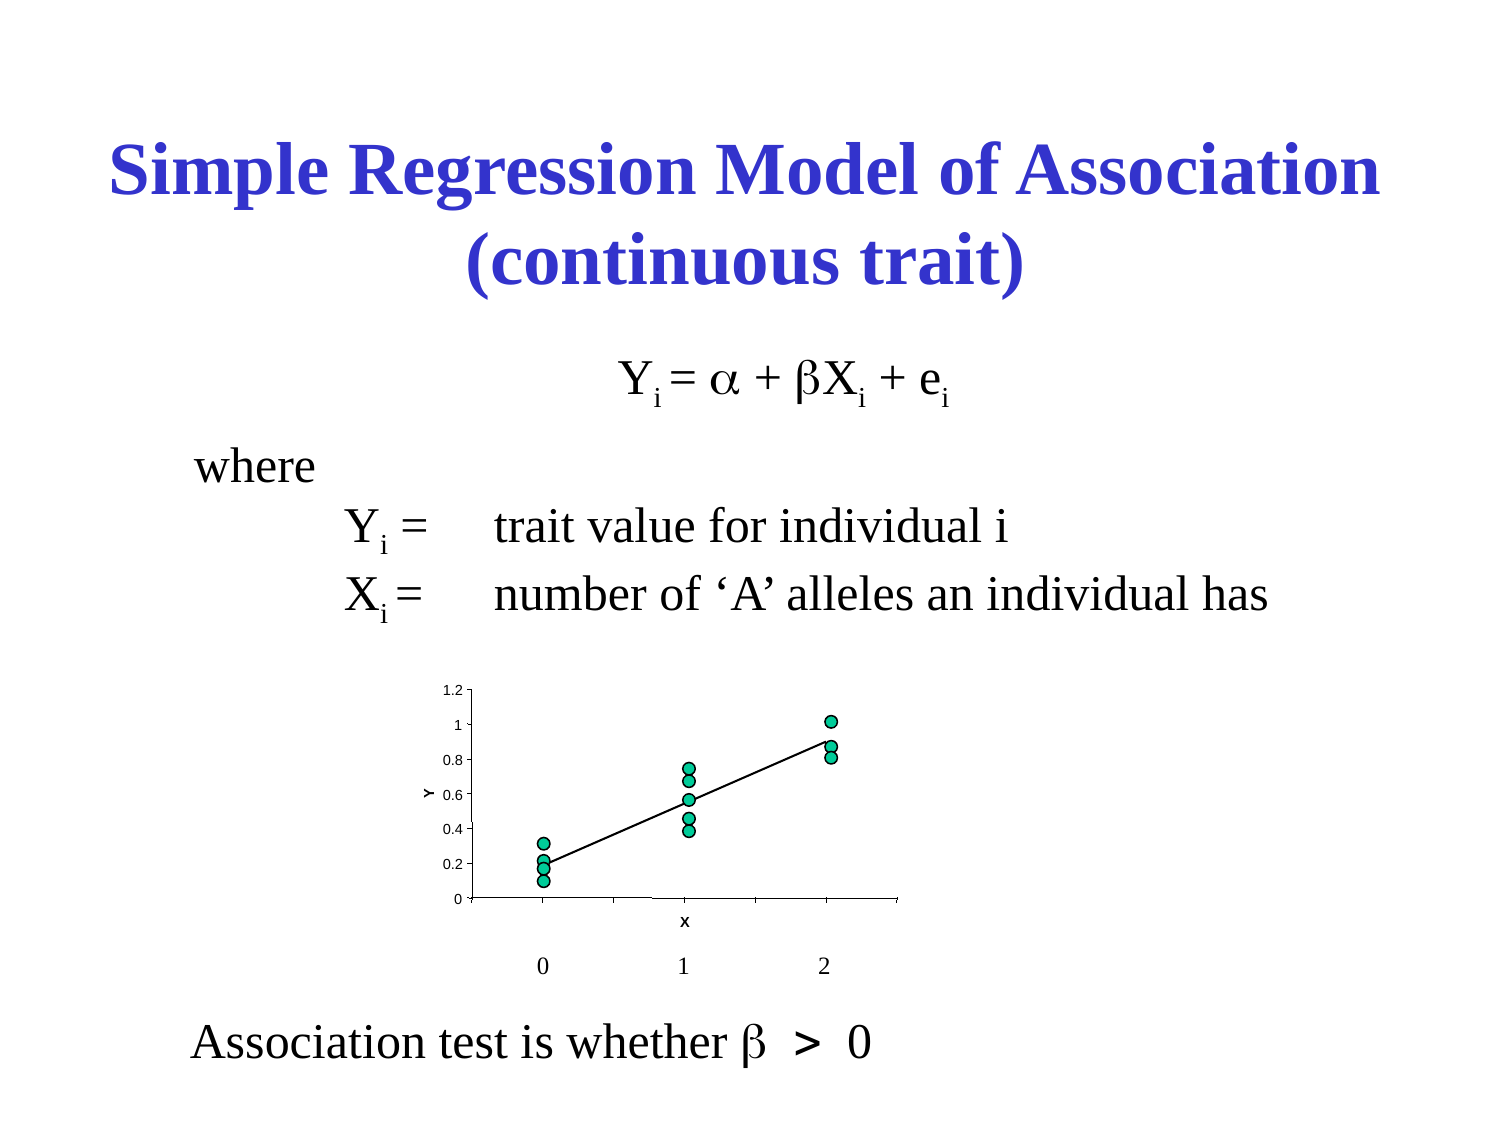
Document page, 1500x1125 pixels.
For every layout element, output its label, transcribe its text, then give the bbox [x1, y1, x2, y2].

text_box [537, 854, 550, 865]
text_box where Yi = trait value for individual i Xi = number of ‘A’ alleles an individual has [179, 424, 1285, 637]
text_box [405, 667, 908, 946]
text_box Association test is whether b > 0 [174, 1001, 1350, 1125]
text_box [682, 812, 696, 825]
text_box [682, 824, 696, 838]
text_box 0 [454, 889, 463, 908]
text_box Yi = a + bXi + ei [603, 337, 965, 421]
text_box 1 [454, 715, 463, 734]
text_box 0 [522, 950, 565, 988]
text_box [824, 751, 838, 764]
text_box [824, 715, 838, 729]
text_box [682, 775, 696, 788]
text_box [537, 862, 550, 875]
text_box Y [419, 788, 438, 799]
text_box 0.6 [442, 785, 464, 803]
text_box [682, 762, 696, 775]
text_box [824, 740, 838, 752]
text_box 1 [662, 950, 705, 988]
text_box [537, 874, 550, 888]
text_box X [680, 912, 690, 931]
text_box [537, 837, 550, 850]
text_box 0.2 [442, 855, 464, 873]
text_box 0.8 [442, 751, 464, 769]
text_box 0.4 [442, 819, 464, 838]
text_box [399, 662, 913, 950]
text_box 1.2 [442, 681, 464, 699]
text_box [682, 793, 696, 807]
text_box 2 [803, 950, 846, 988]
text_box Simple Regression Model of Association (continuous trait) [94, 112, 1398, 308]
